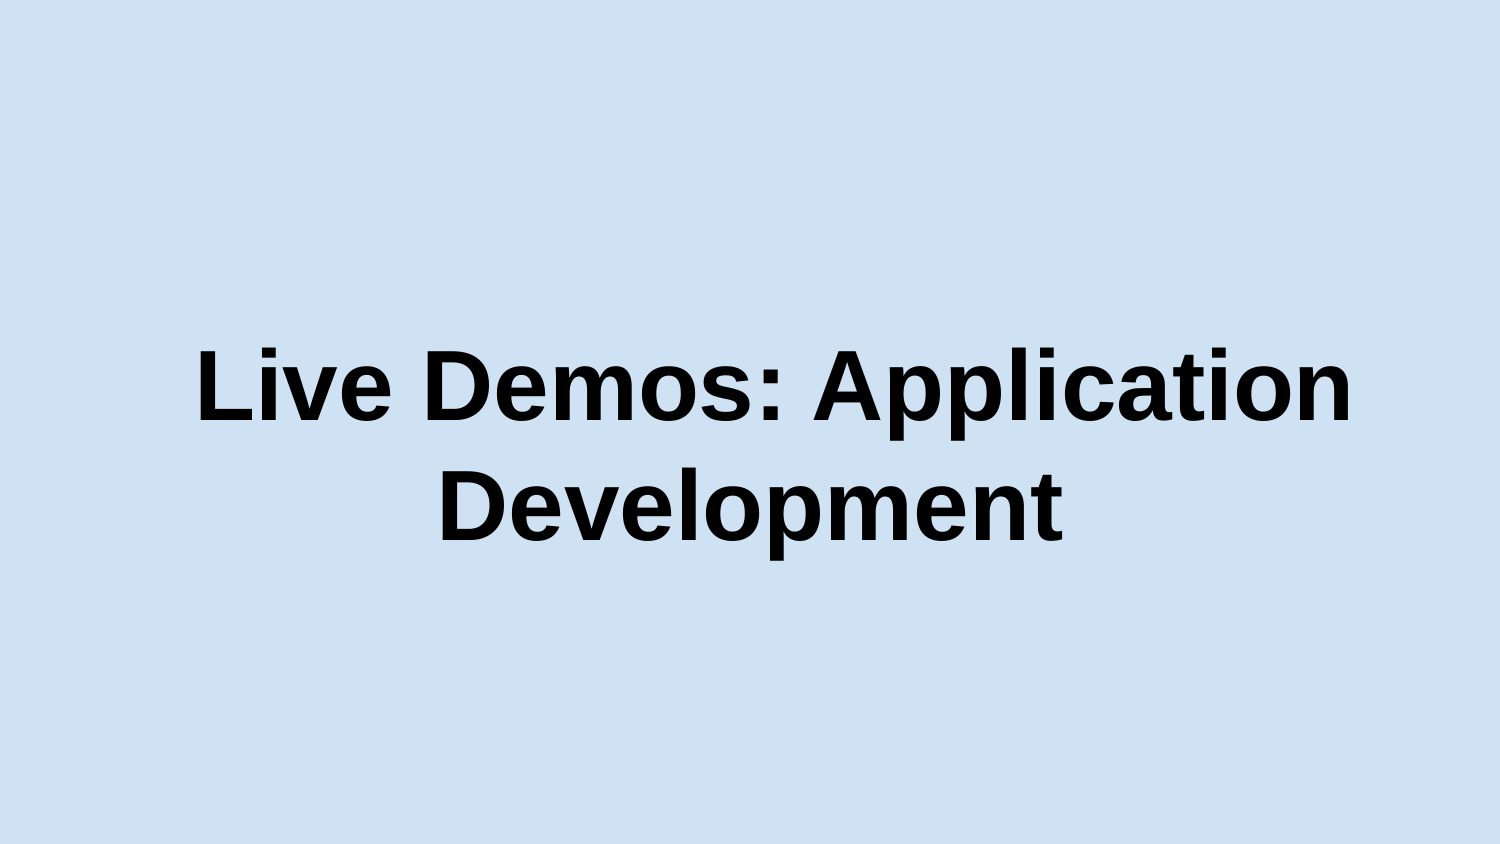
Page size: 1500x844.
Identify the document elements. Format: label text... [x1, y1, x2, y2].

title Live Demos: Application Development [112, 244, 1388, 576]
